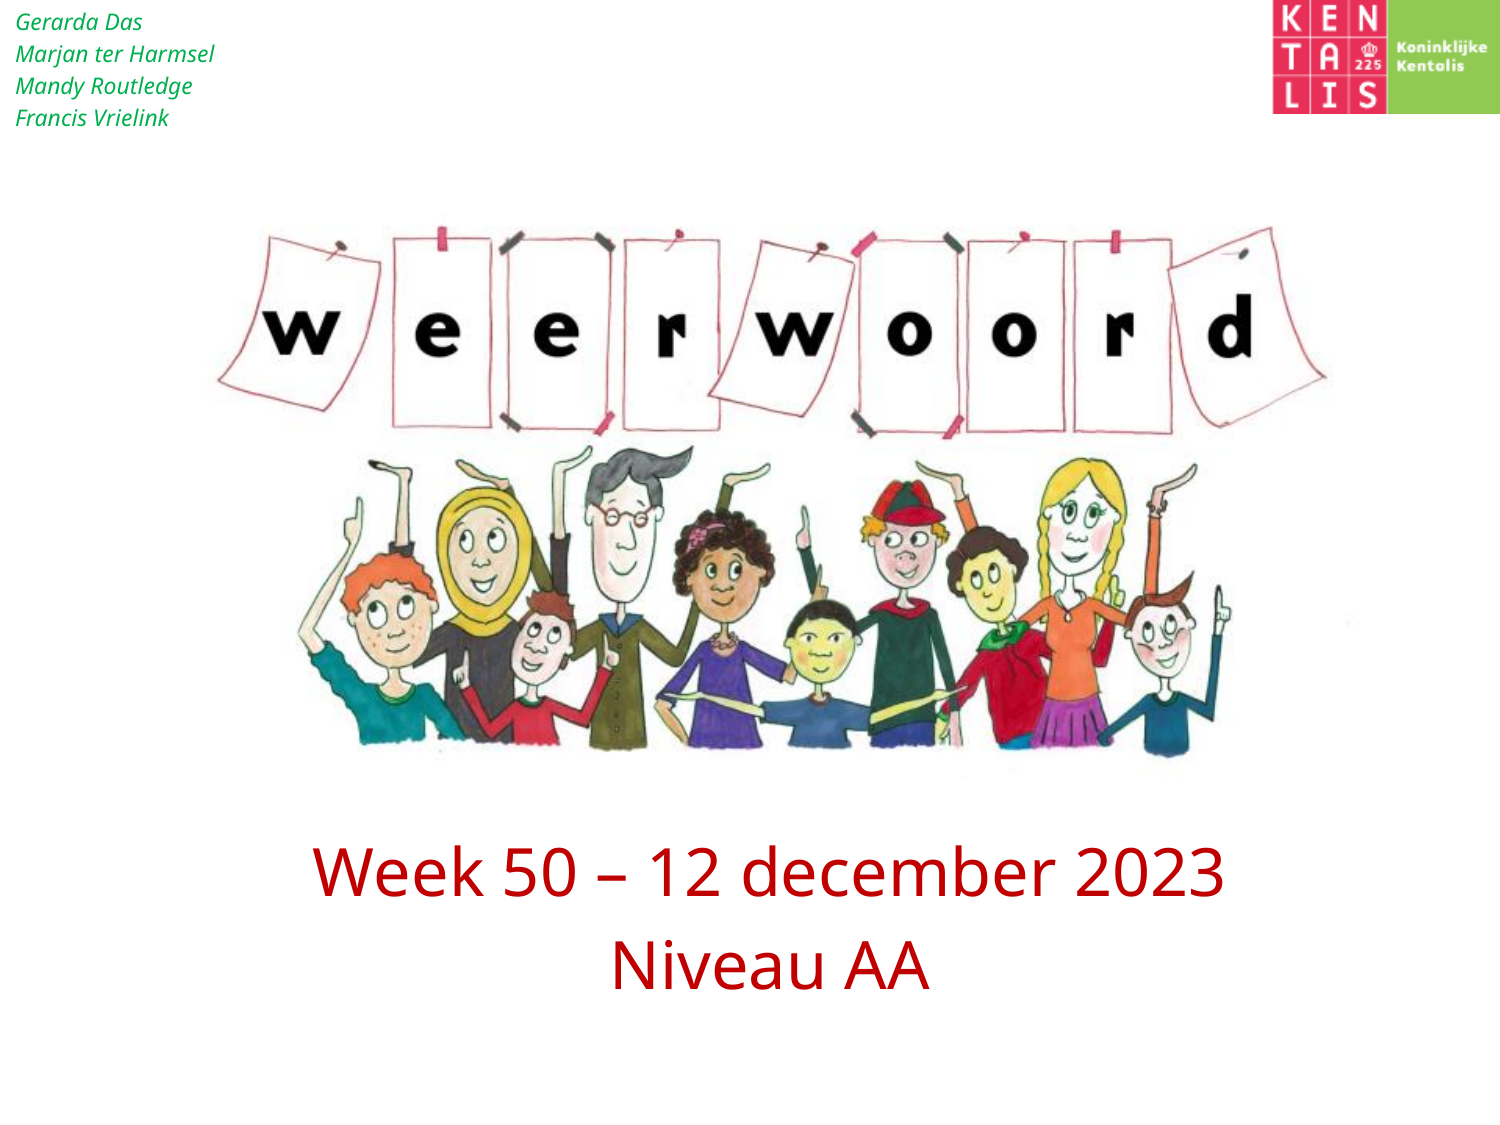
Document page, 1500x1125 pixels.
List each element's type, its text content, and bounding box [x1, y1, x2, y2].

picture [182, 176, 1359, 780]
picture [1272, 0, 1500, 114]
text_box Gerarda Das Marjan ter Harmsel Mandy Routledge Francis Vrielink [0, 0, 420, 197]
subtitle Week 50 – 12 december 2023 Niveau AA [194, 822, 1346, 1035]
